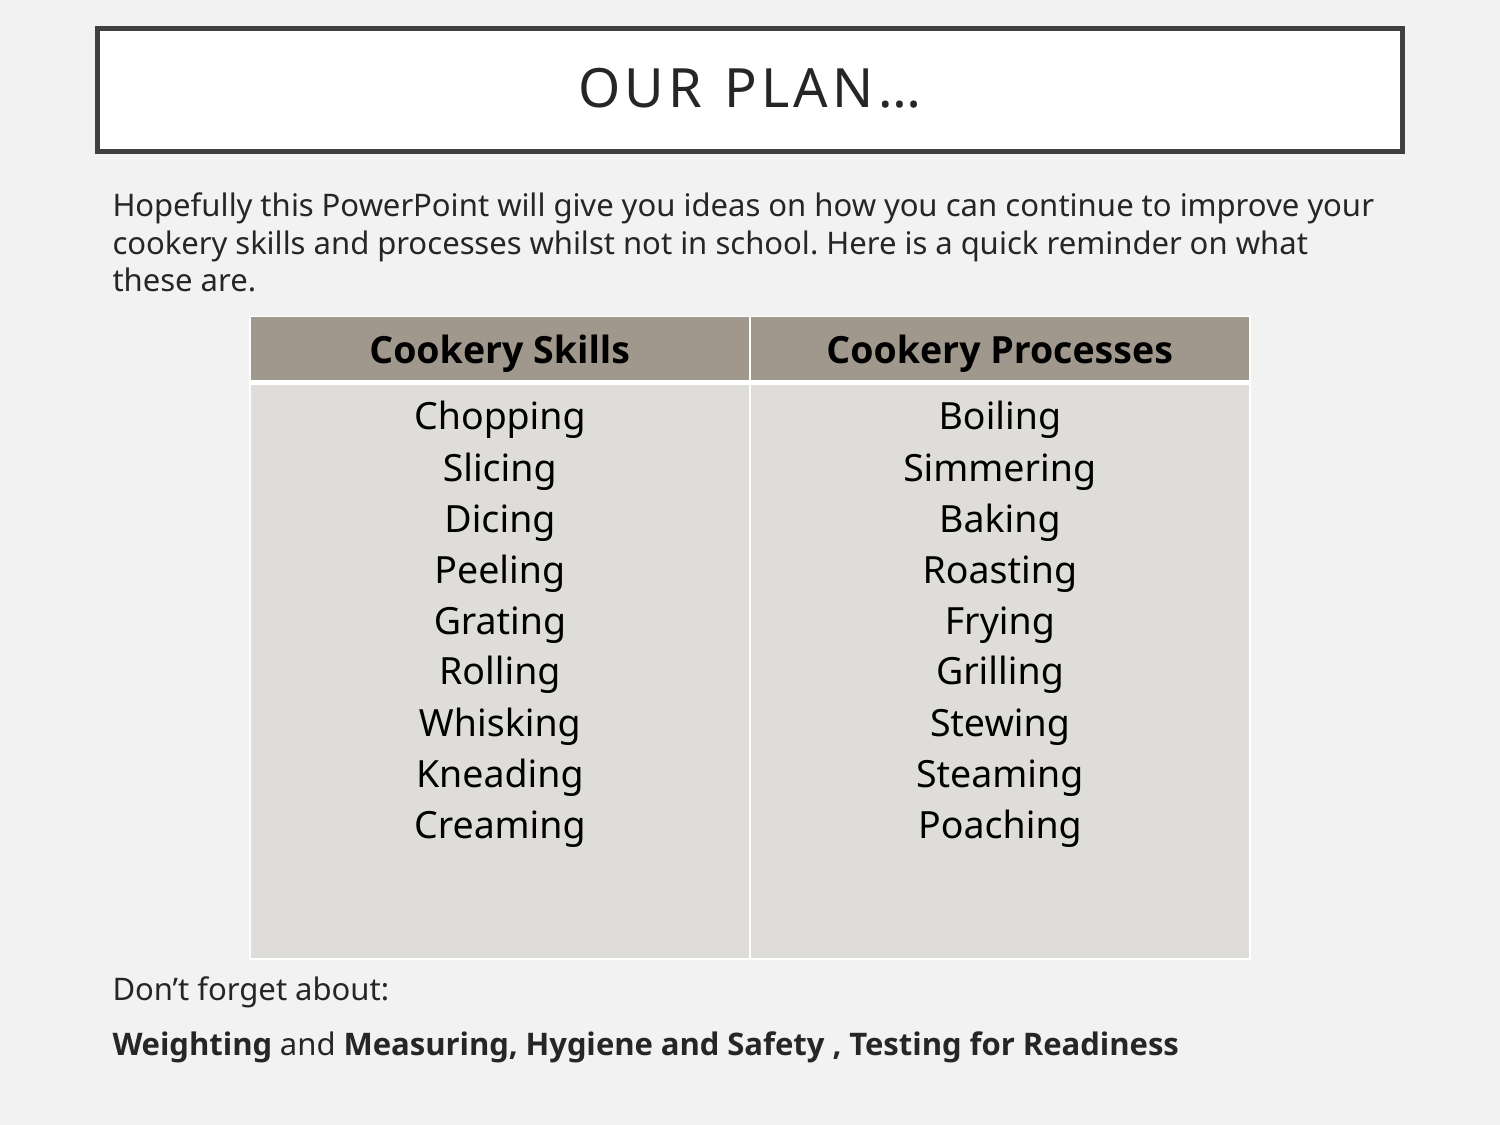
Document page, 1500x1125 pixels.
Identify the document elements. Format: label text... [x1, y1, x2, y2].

title Our plan… [95, 26, 1405, 154]
table_header Cookery Processes [751, 317, 1249, 380]
table_cell Boiling Simmering Baking Roasting Frying Grilling Stewing Steaming Poaching [751, 385, 1249, 958]
list Hopefully this PowerPoint will give you ideas on how you can continue to improve your cookery skills and processes whilst not in school. Here is a quick reminder on what these are. Don’t forget about: Weighting and Measuring, Hygiene and Safety , Testing for Readiness [97, 178, 1403, 1072]
table_header Cookery Skills [251, 317, 749, 380]
table_cell Chopping Slicing Dicing Peeling Grating Rolling Whisking Kneading Creaming [251, 385, 749, 958]
